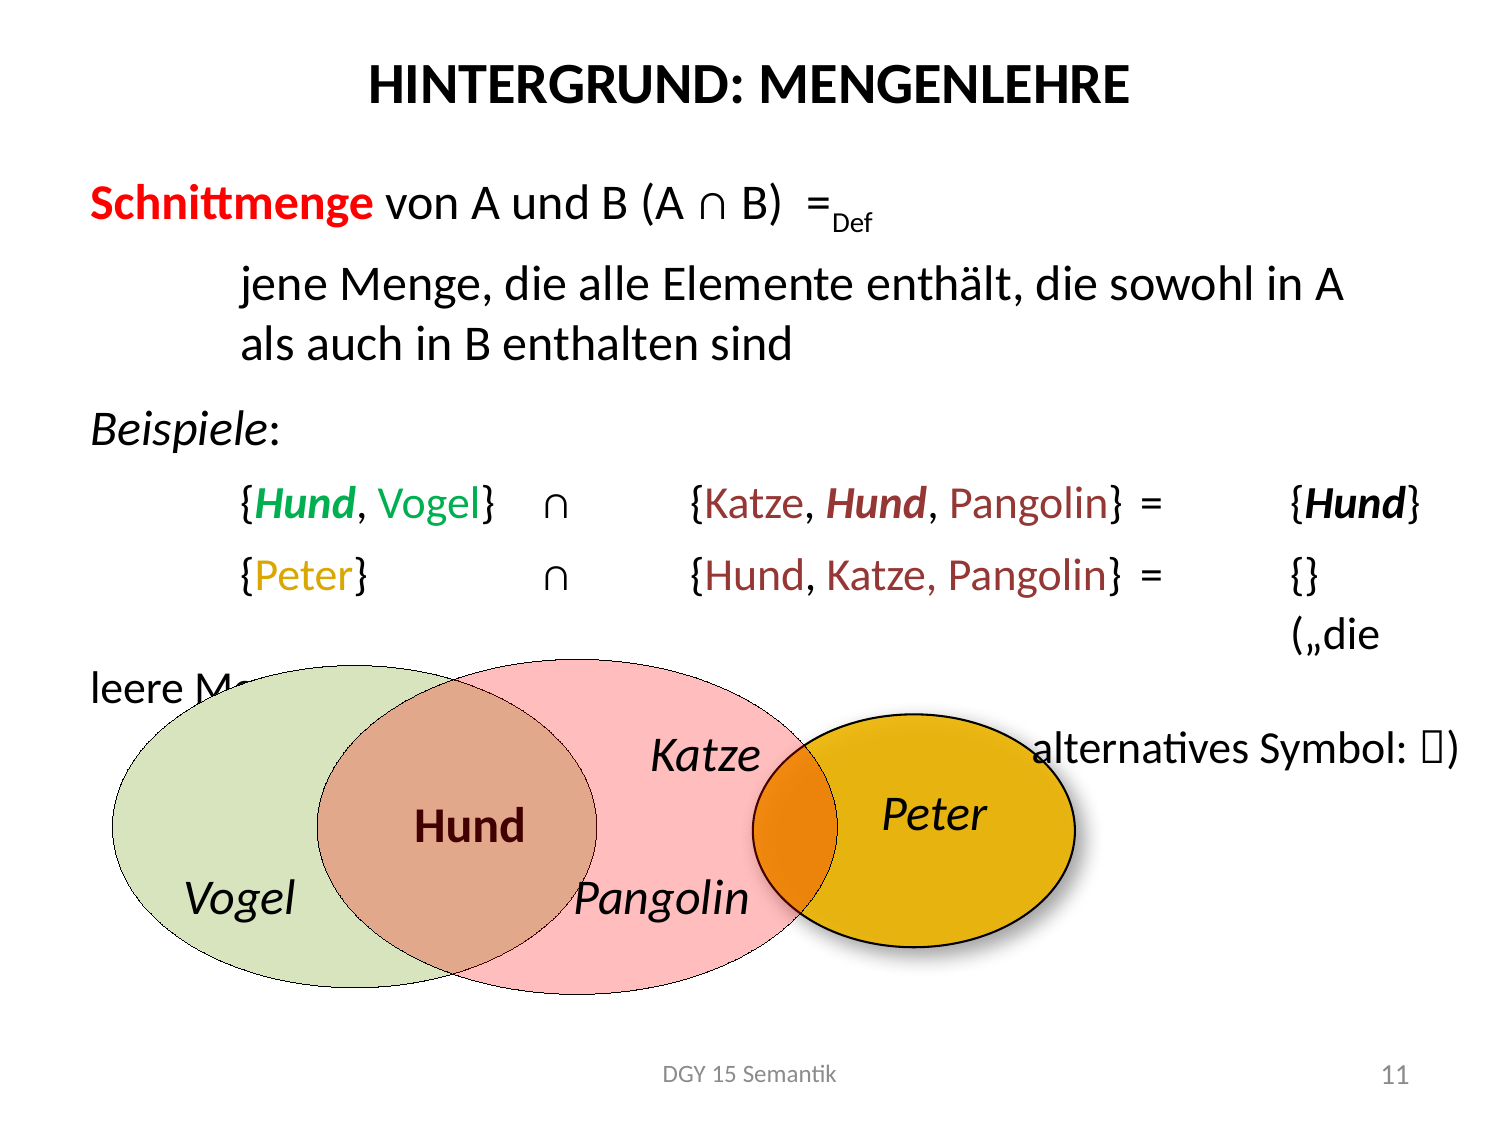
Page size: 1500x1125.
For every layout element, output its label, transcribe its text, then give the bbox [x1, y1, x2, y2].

footer DGY 15 Semantik [512, 1042, 988, 1103]
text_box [74, 645, 806, 1063]
slide_number 11 [1074, 1042, 1425, 1103]
text_box Peter [867, 773, 1050, 849]
title Hintergrund: Mengenlehre [75, 24, 1425, 136]
list Schnittmenge von A und B (A ∩ B) =Def jene Menge, die alle Elemente enthält, die sowohl in A als auch in B enthalten sind Beispiele: {Hund, Vogel} ∩ {Katze, Hund, Pangolin} = {Hund} {Peter} ∩ {Hund, Katze, Pangolin} = {} („die leere Menge“; alternatives Symbol: ) [75, 162, 1475, 1025]
